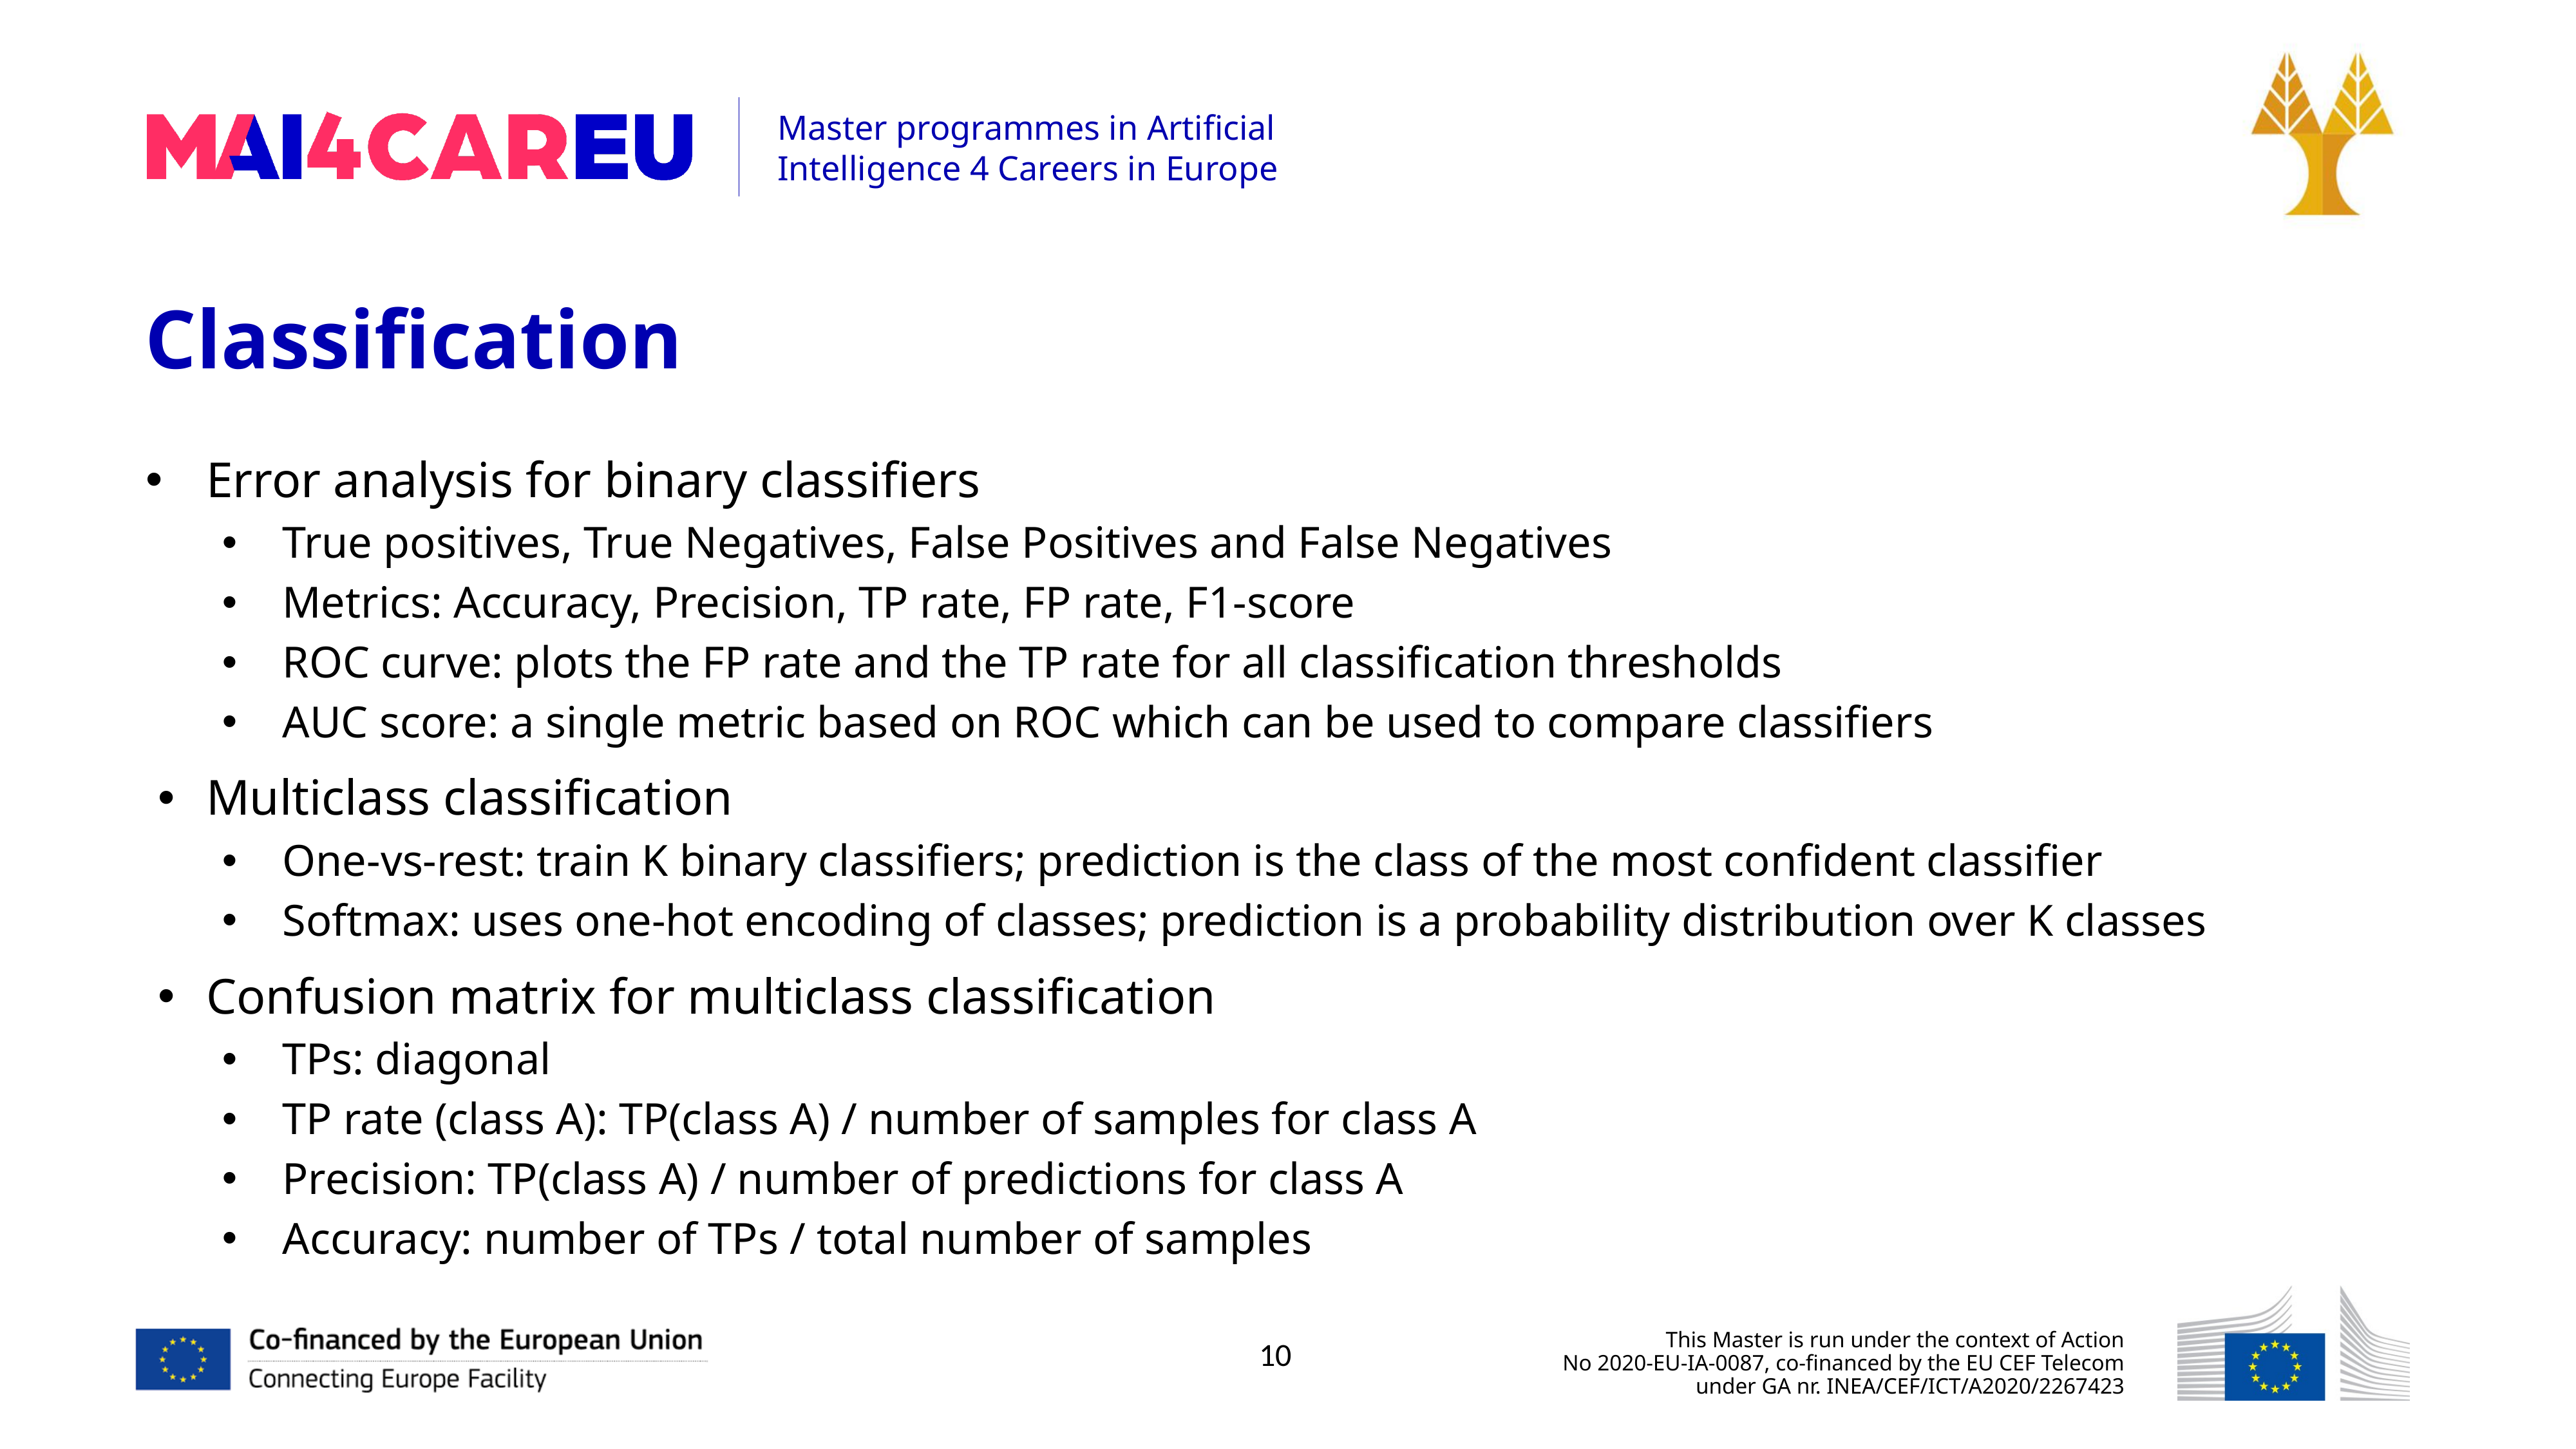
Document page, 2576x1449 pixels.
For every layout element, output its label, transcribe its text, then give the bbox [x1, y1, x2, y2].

list Error analysis for binary classifiers True positives, True Negatives, False Positives and False Negatives Metrics: Accuracy, Precision, TP rate, FP rate, F1-score ROC curve: plots the FP rate and the TP rate for all classification thresholds AUC score: a single metric based on ROC which can be used to compare classifiers Multiclass classification One-vs-rest: train K binary classifiers; prediction is the class of the most confident classifier Softmax: uses one-hot encoding of classes; prediction is a probability distribution over K classes Confusion matrix for multiclass classification TPs: diagonal TP rate (class A): TP(class A) / number of samples for class A Precision: TP(class A) / number of predictions for class A Accuracy: number of TPs / total number of samples [136, 451, 2417, 1315]
picture [2216, 38, 2417, 238]
picture [2177, 1315, 2410, 1401]
picture [124, 1319, 713, 1399]
list Classification [136, 286, 2417, 451]
slide_number 10 [1222, 1314, 1329, 1392]
picture [147, 111, 692, 180]
